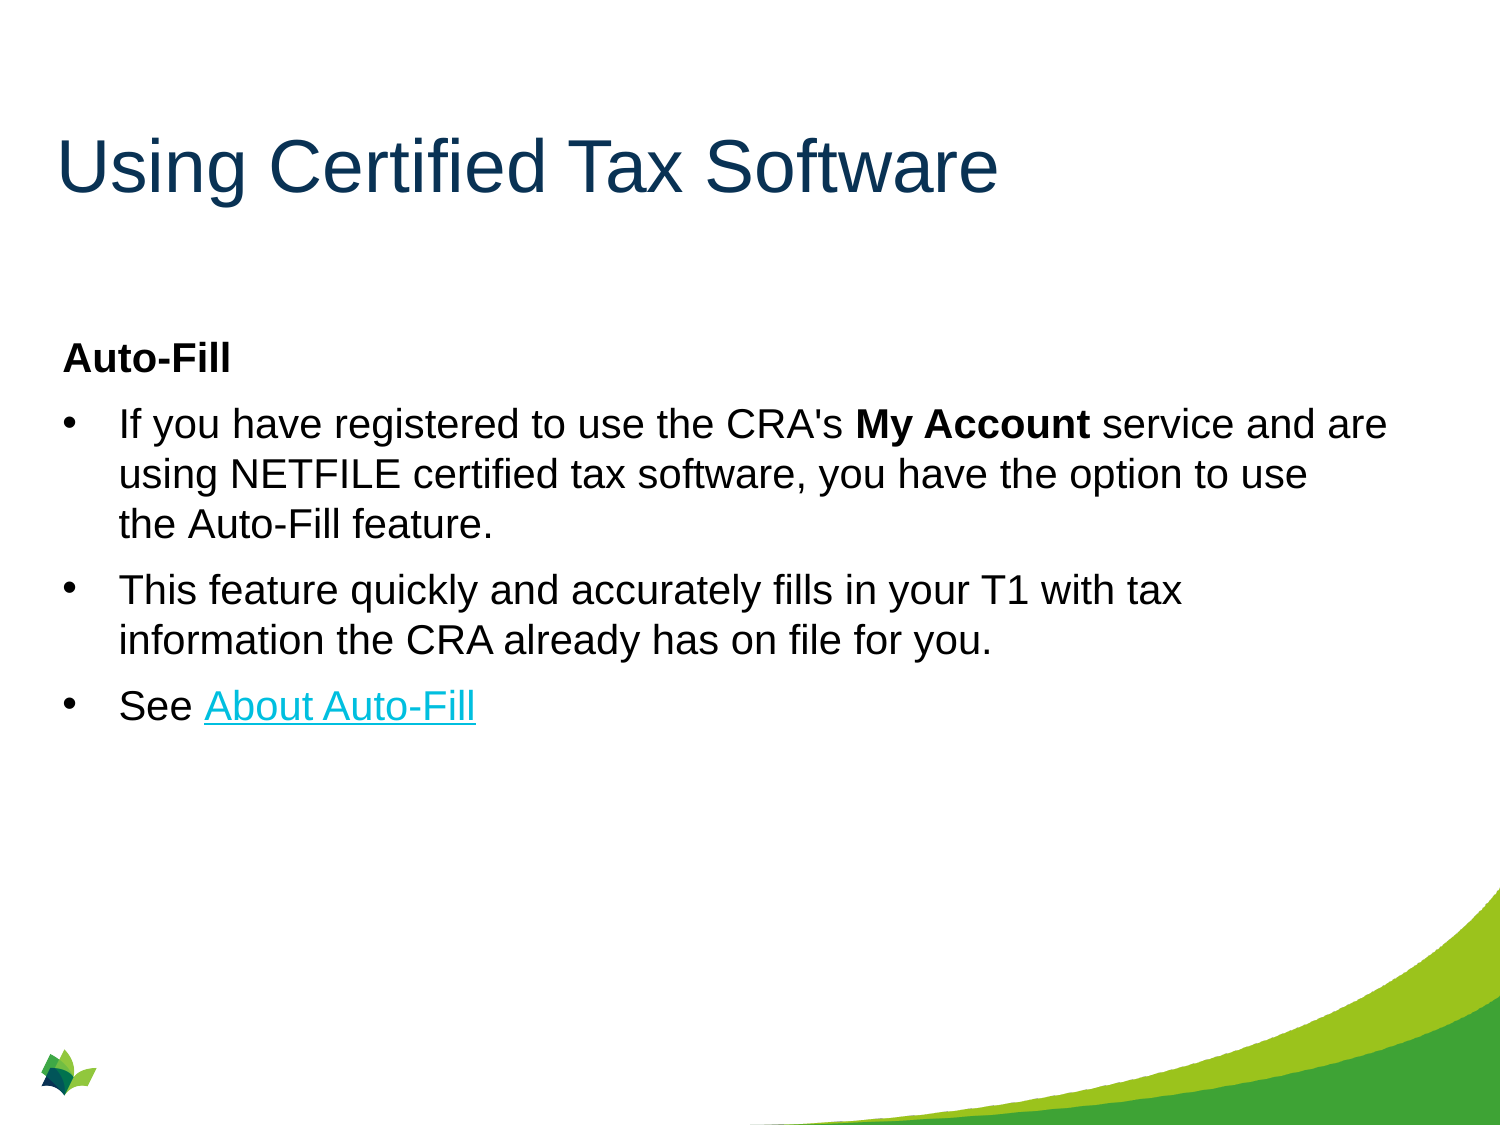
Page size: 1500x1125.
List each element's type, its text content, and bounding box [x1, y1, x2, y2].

picture [0, 299, 1500, 1125]
title Using Certified Tax Software [41, 59, 1459, 278]
list Auto-Fill If you have registered to use the CRA's My Account service and are using NETFILE certified tax software, you have the option to use the Auto-Fill feature. This feature quickly and accurately fills in your T1 with tax information the CRA already has on file for you. See About Auto-Fill [41, 323, 1459, 1043]
